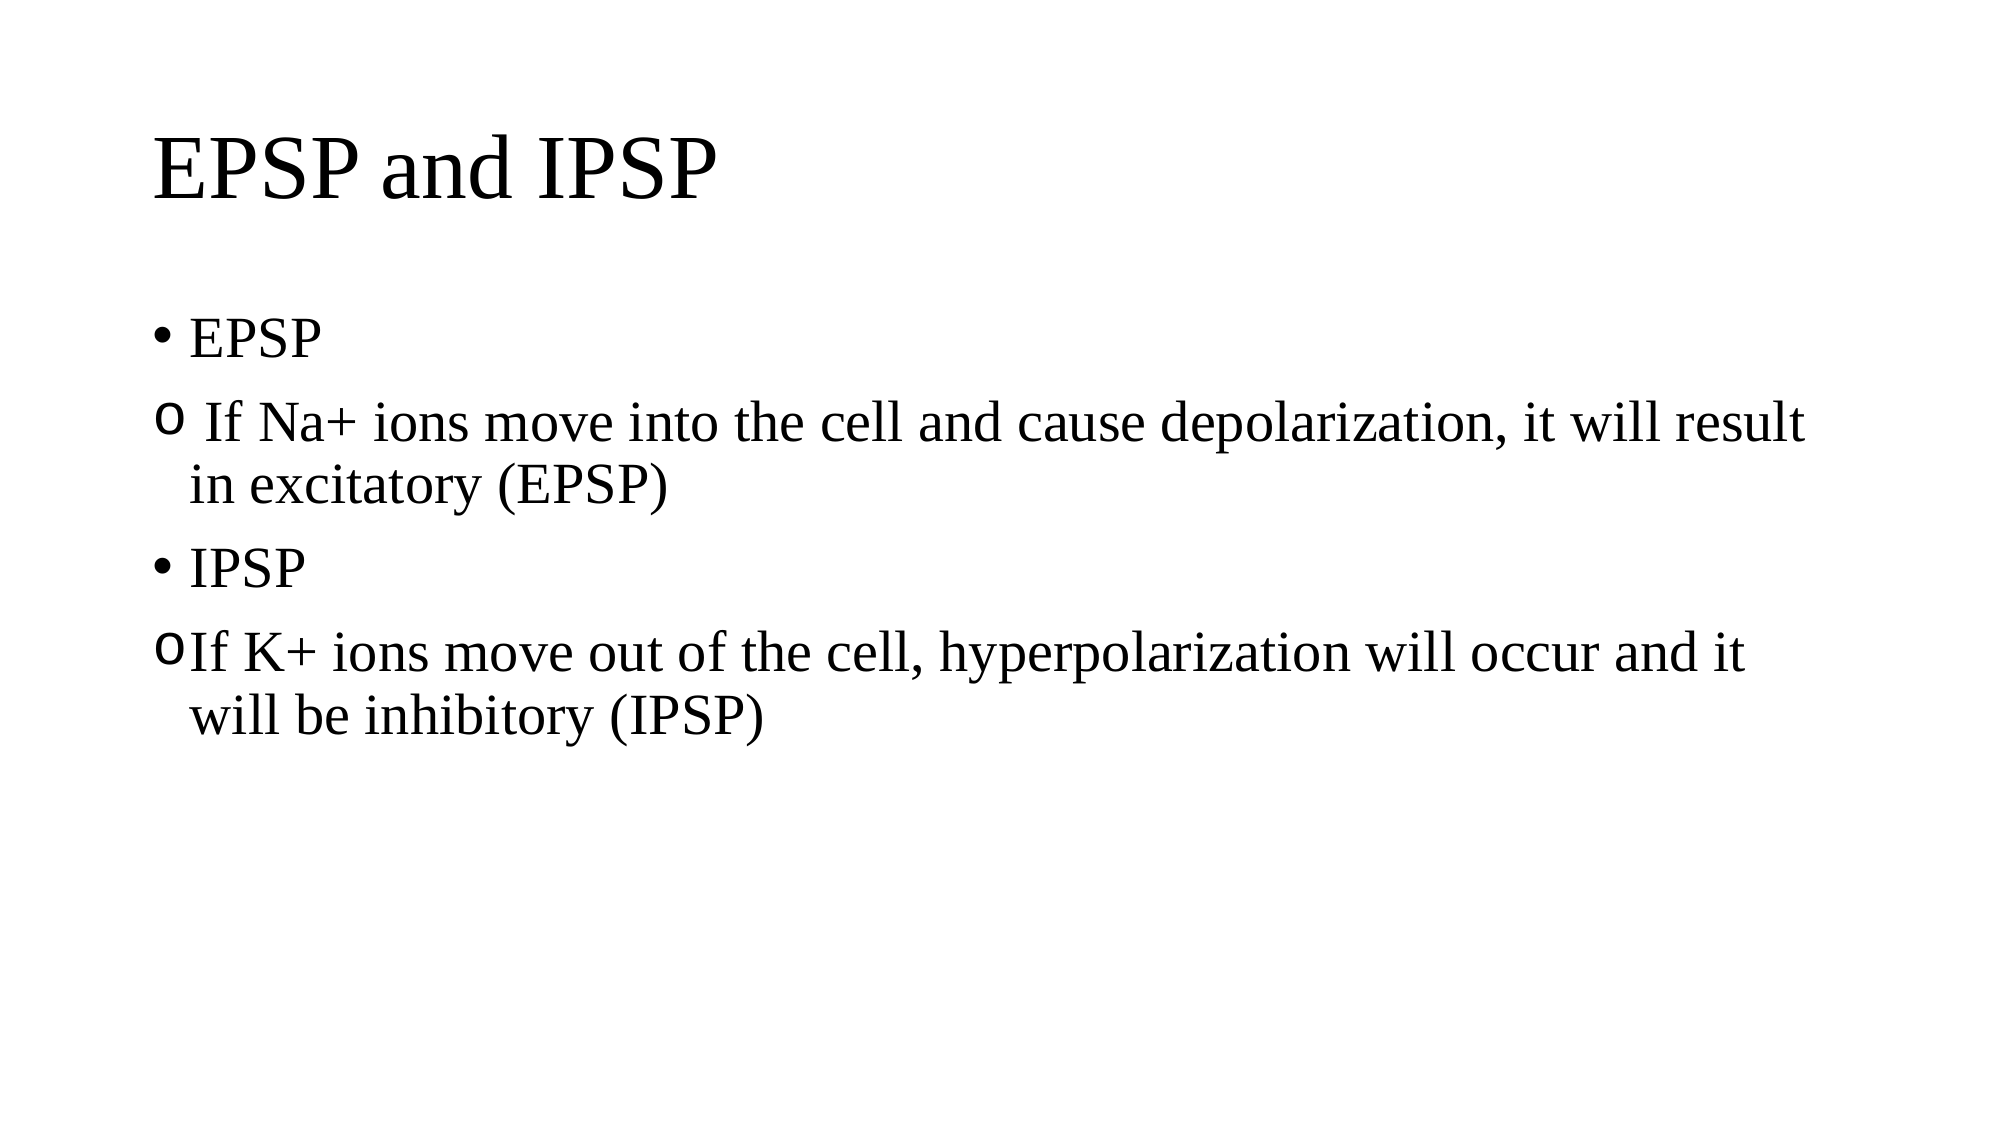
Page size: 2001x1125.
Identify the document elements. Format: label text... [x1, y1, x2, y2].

list EPSP If Na+ ions move into the cell and cause depolarization, it will result in excitatory (EPSP) IPSP If K+ ions move out of the cell, hyperpolarization will occur and it will be inhibitory (IPSP) [137, 299, 1863, 1014]
title EPSP and IPSP [137, 59, 1863, 278]
